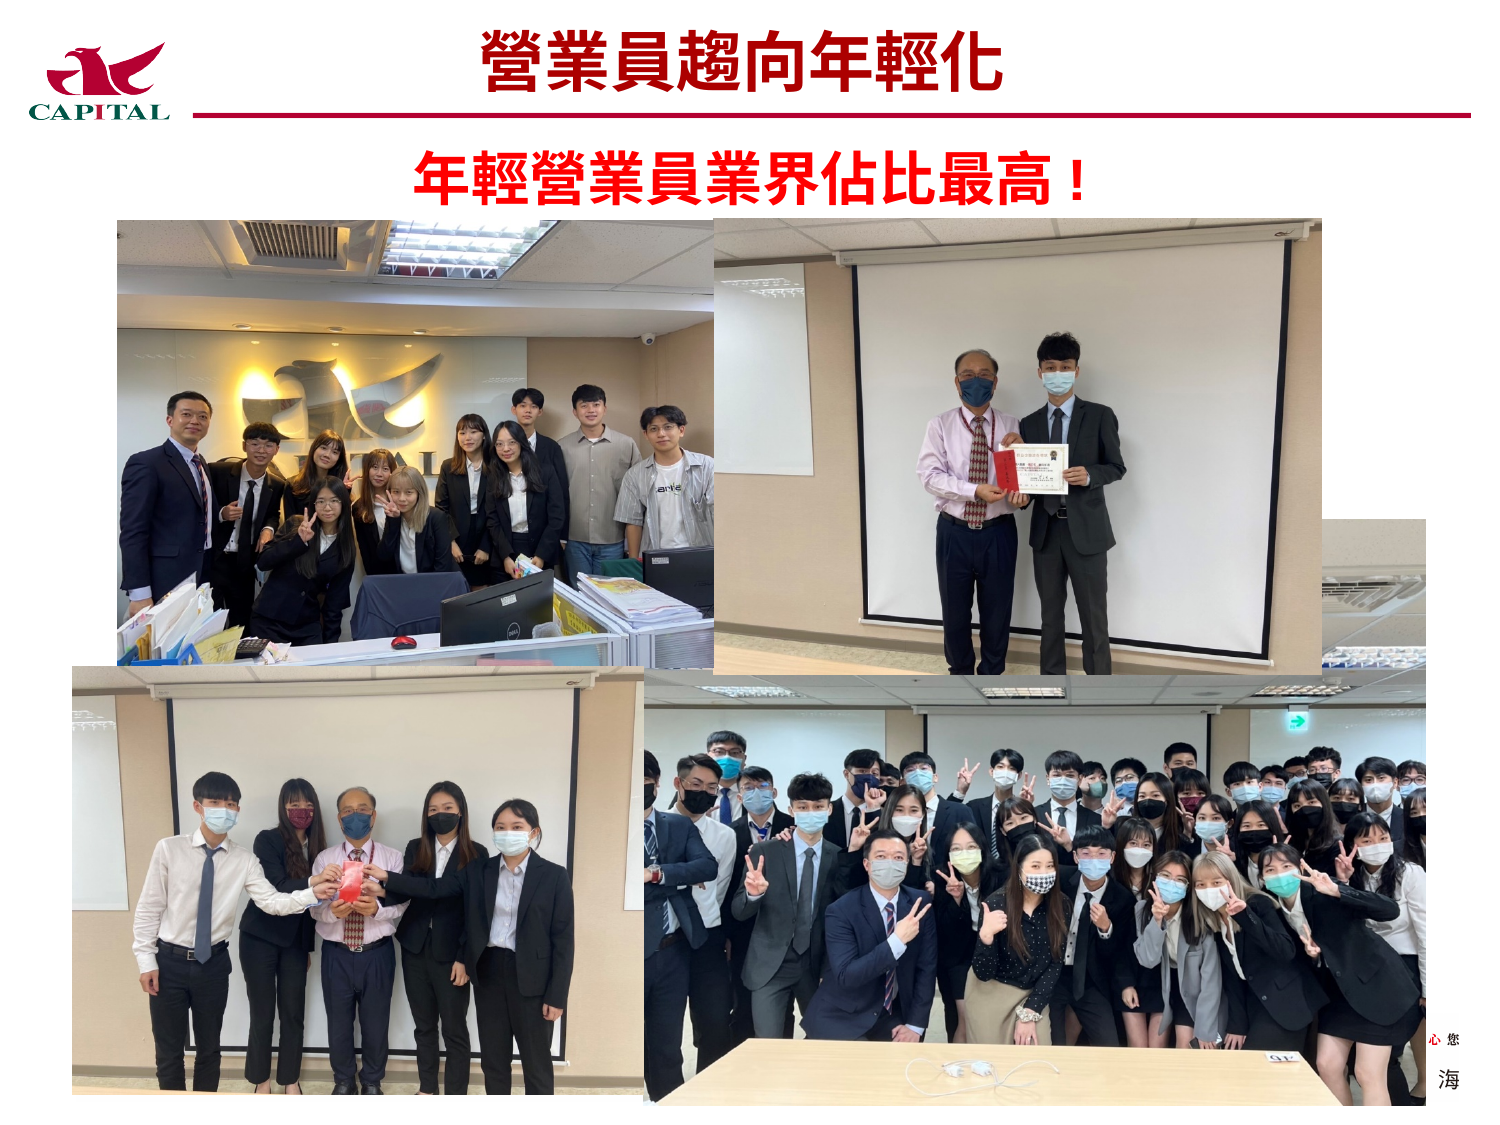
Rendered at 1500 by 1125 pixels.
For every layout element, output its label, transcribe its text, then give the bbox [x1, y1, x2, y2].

title 營業員趨向年輕化 [463, 13, 1500, 108]
picture [29, 42, 1471, 120]
text_box 年輕營業員業界佔比最高! [397, 134, 1102, 218]
picture [72, 217, 1459, 1106]
